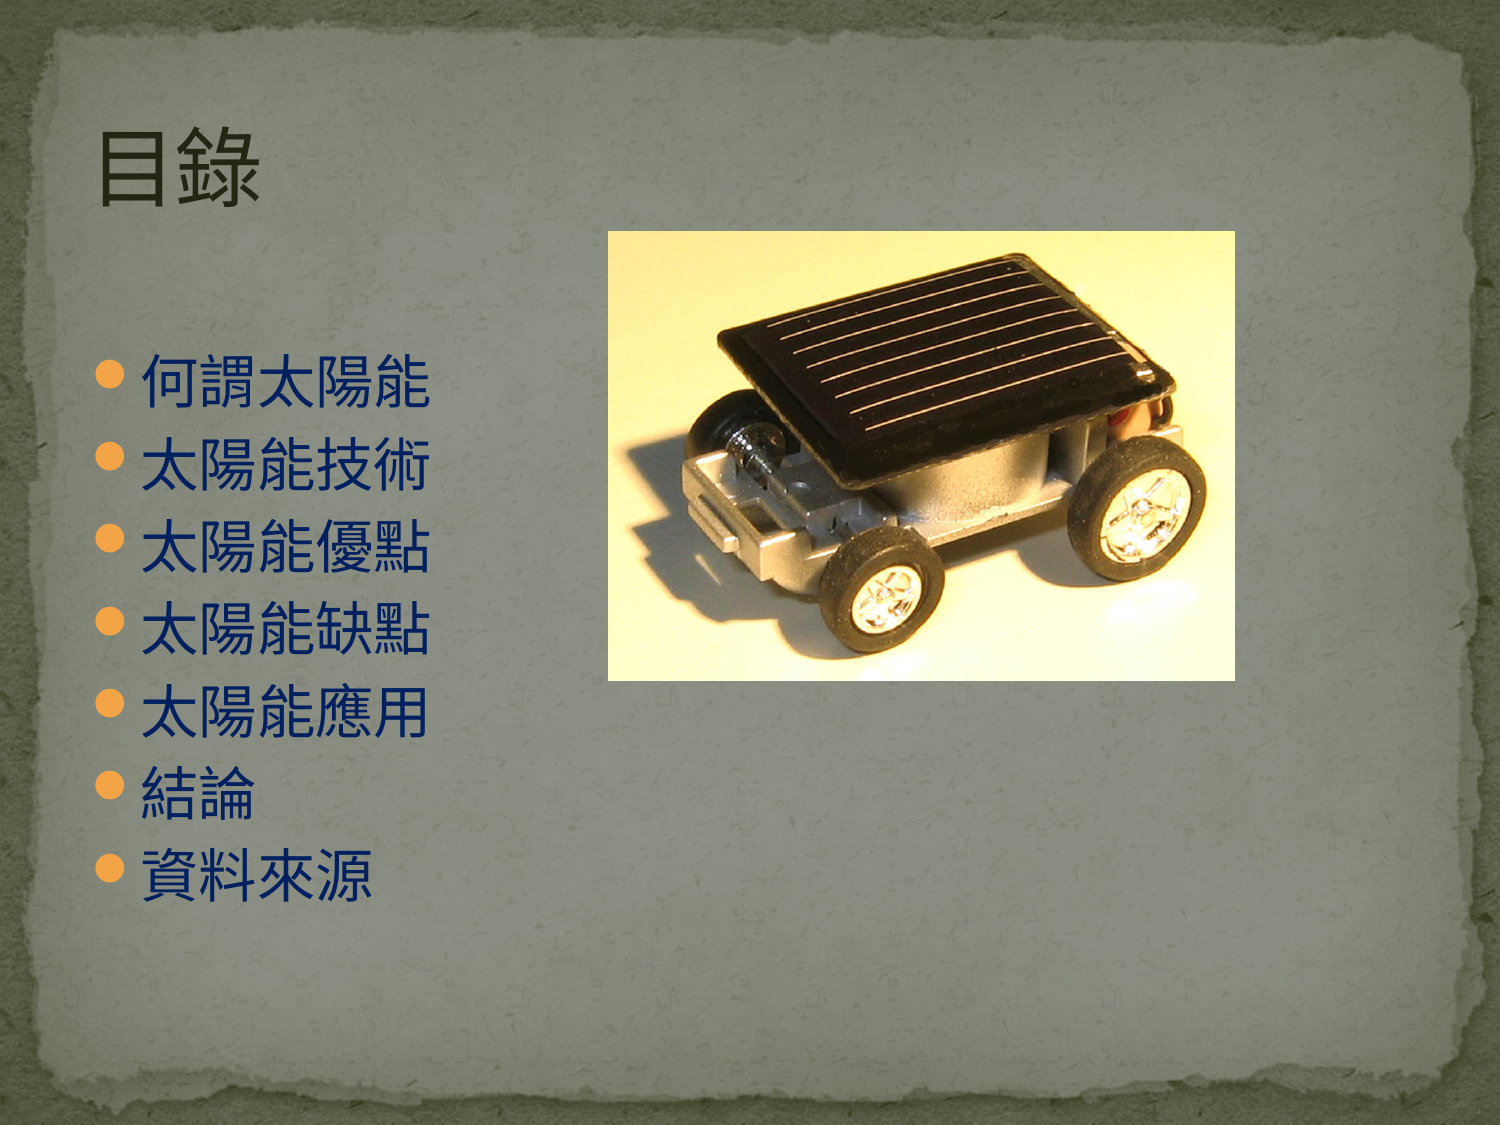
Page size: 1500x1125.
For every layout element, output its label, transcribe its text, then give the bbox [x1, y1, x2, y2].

picture [608, 231, 1235, 681]
title 目錄 [74, 24, 1425, 225]
list 何謂太陽能 太陽能技術 太陽能優點 太陽能缺點 太陽能應用 結論 資料來源 [76, 338, 1427, 946]
